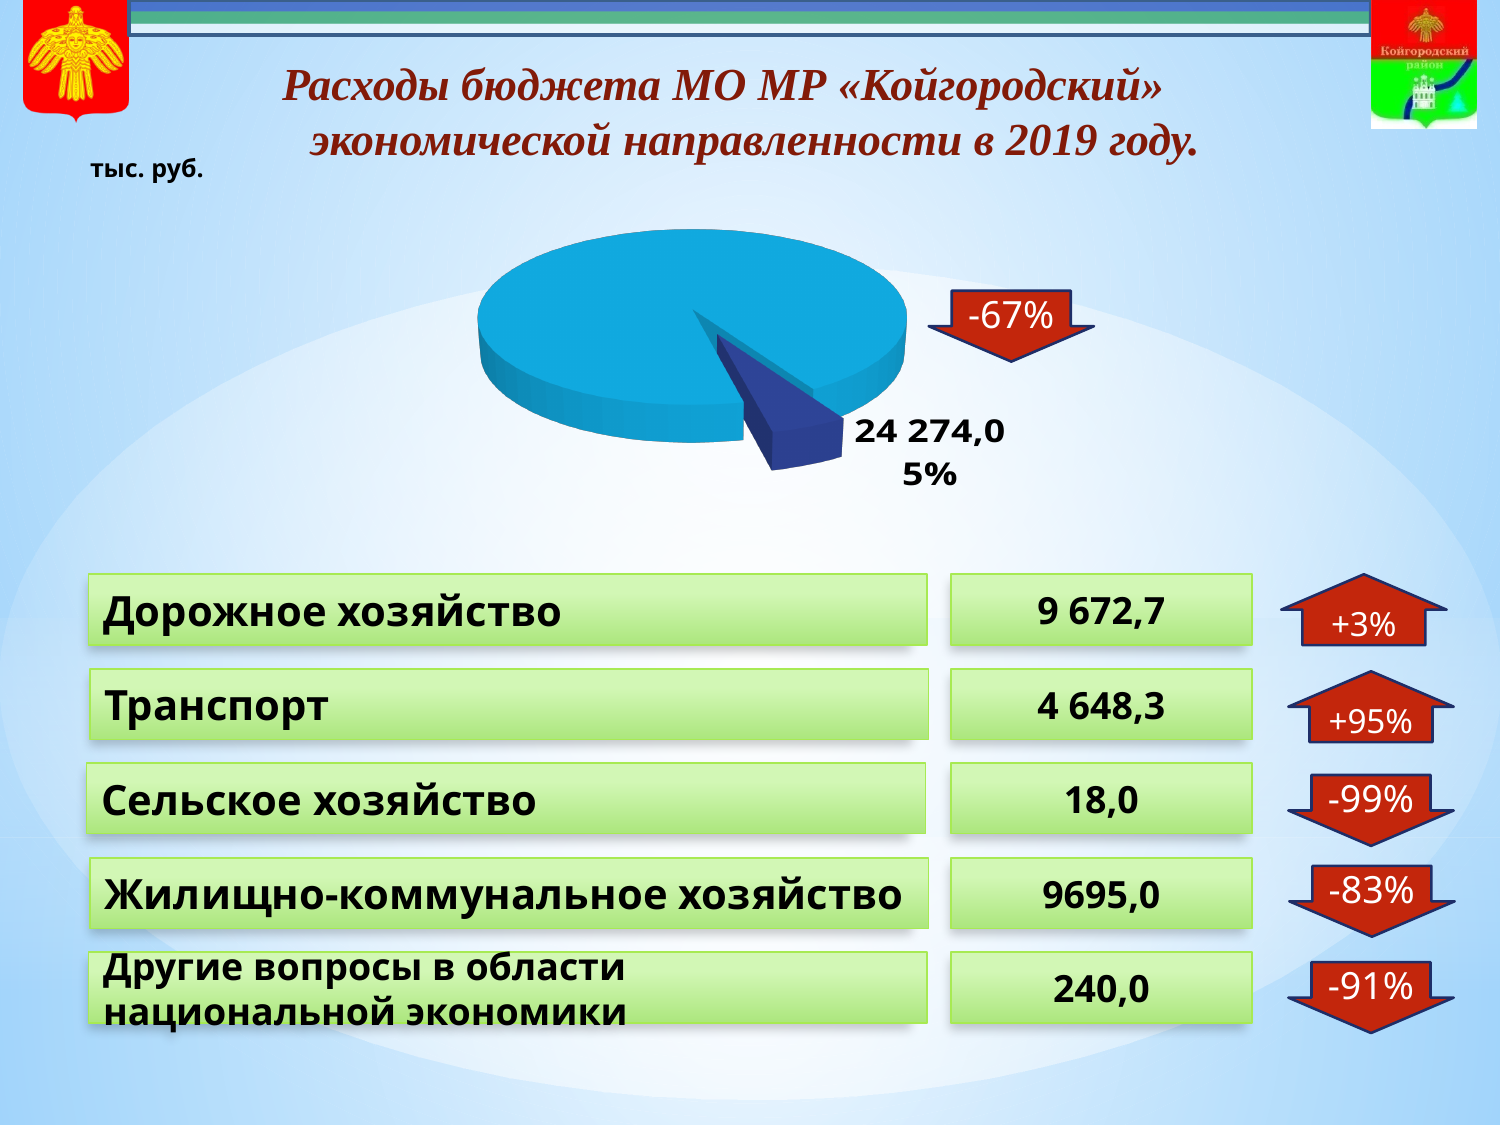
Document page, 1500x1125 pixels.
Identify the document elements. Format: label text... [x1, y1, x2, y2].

text_box 4 648,3 [950, 668, 1253, 740]
text_box +95% [1287, 670, 1455, 744]
text_box Сельское хозяйство [86, 762, 926, 834]
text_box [23, 0, 1477, 129]
text_box Жилищно-коммунальное хозяйство [89, 857, 929, 929]
text_box 9695,0 [950, 857, 1253, 929]
text_box 9 672,7 [950, 573, 1253, 646]
text_box -99% [1287, 773, 1455, 848]
chart [159, 207, 1251, 551]
text_box 240,0 [950, 951, 1253, 1024]
text_box -91% [1287, 960, 1455, 1035]
text_box Дорожное хозяйство [88, 573, 928, 646]
text_box 18,0 [950, 762, 1253, 834]
text_box Транспорт [89, 668, 929, 740]
text_box Другие вопросы в области национальной экономики [88, 951, 928, 1024]
text_box -83% [1288, 864, 1456, 938]
text_box тыс. руб. [75, 145, 324, 185]
text_box +3% [1279, 573, 1448, 647]
title Расходы бюджета МО МР «Койгородский» экономической направленности в 2019 году. [46, 138, 1412, 166]
